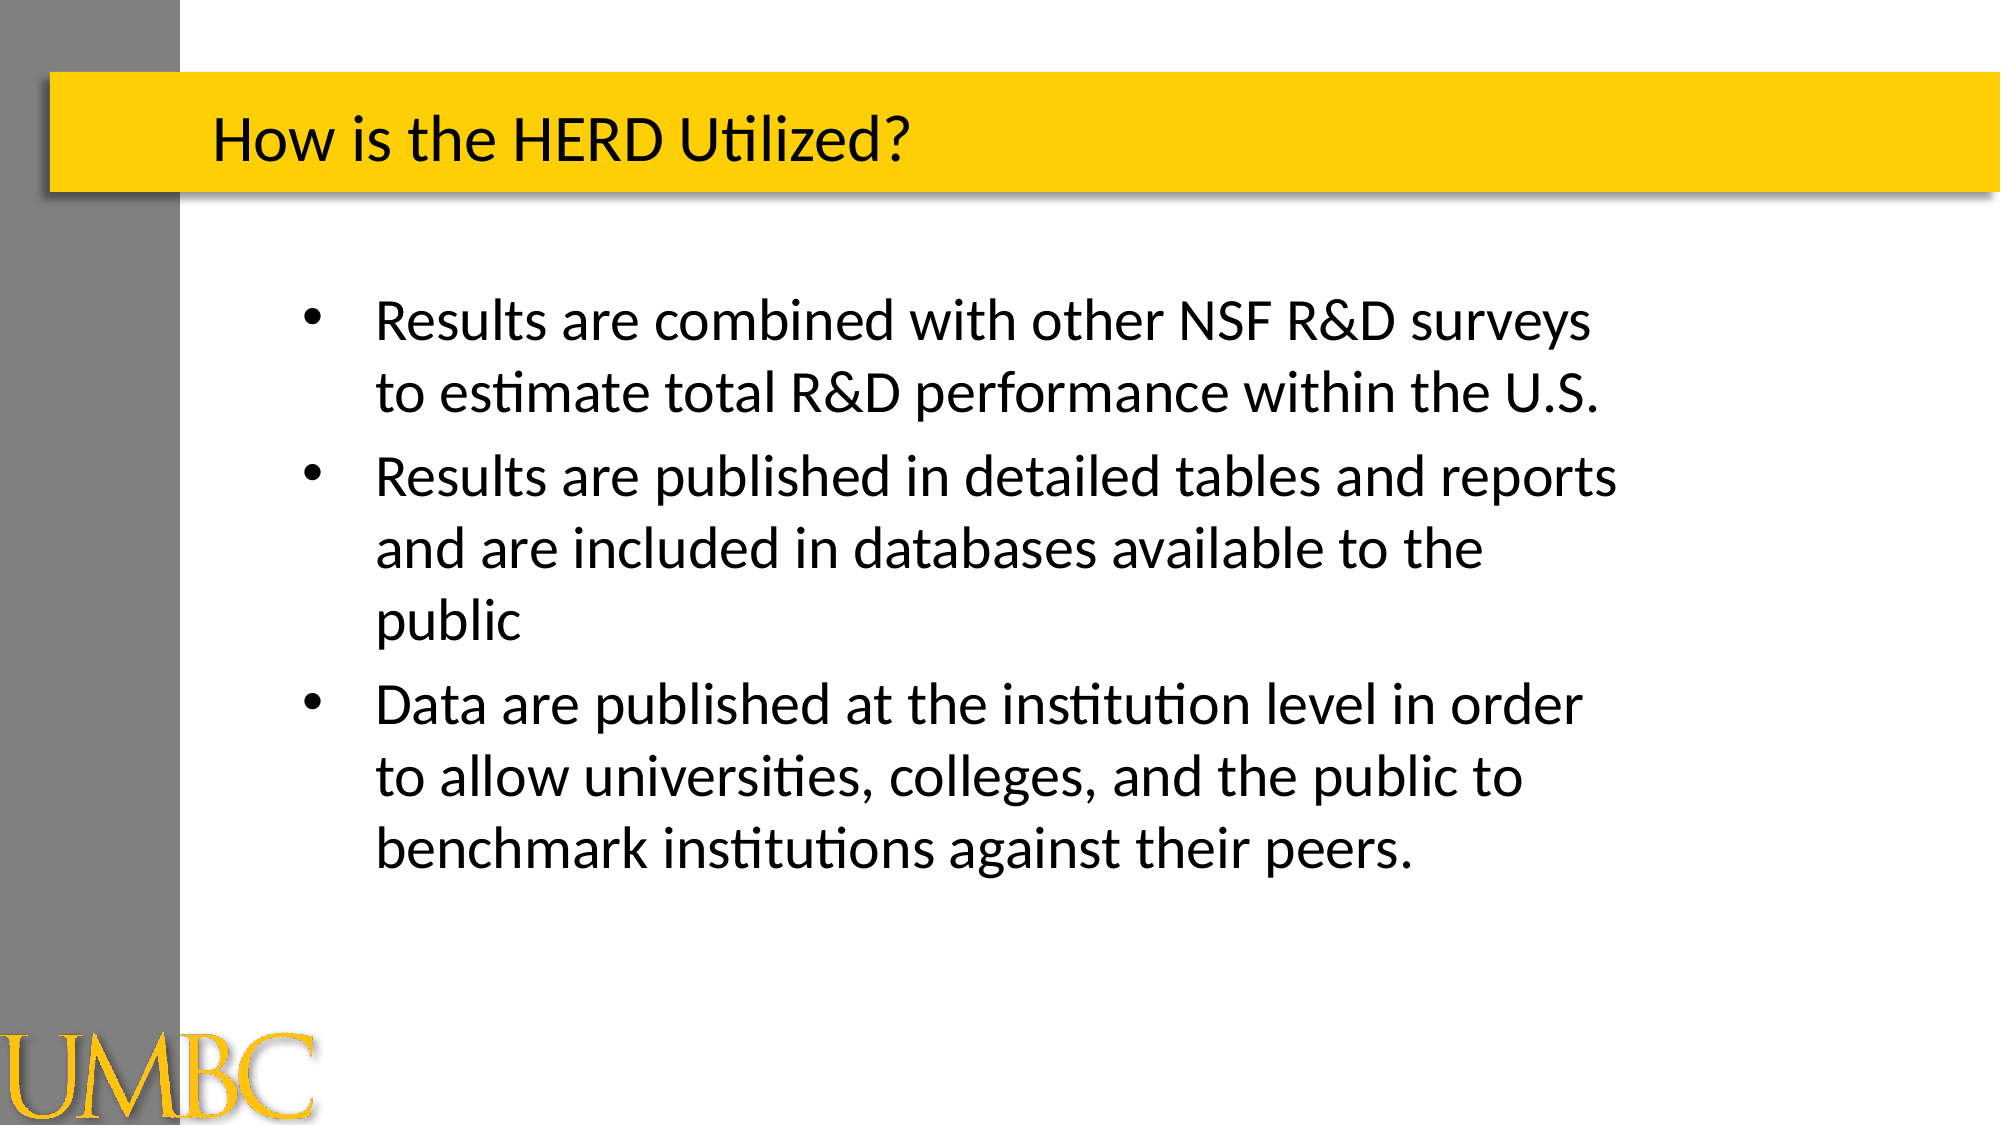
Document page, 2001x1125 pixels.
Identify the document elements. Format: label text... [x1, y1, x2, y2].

text_box How is the HERD Utilized? [197, 74, 1773, 195]
picture [0, 1032, 313, 1119]
